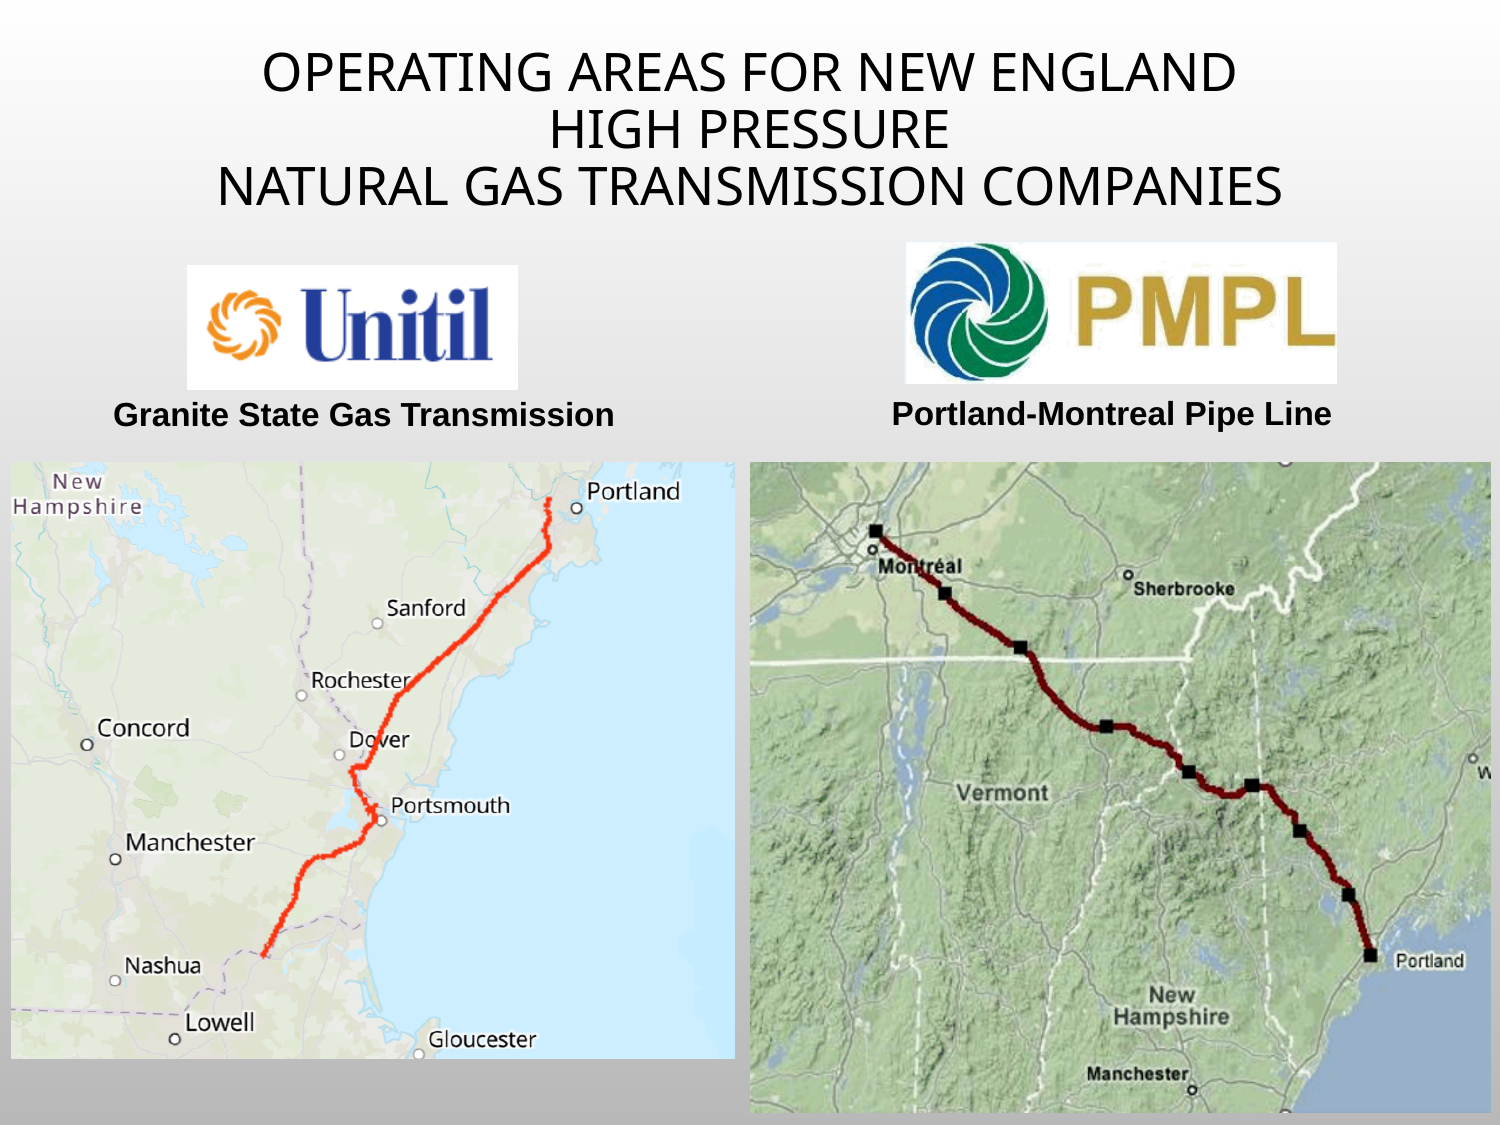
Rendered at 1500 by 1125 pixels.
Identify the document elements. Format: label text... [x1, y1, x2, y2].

picture [903, 241, 1337, 385]
picture [187, 264, 518, 391]
text_box Granite State Gas Transmission [98, 385, 643, 441]
text_box Portland-Montreal Pipe Line [876, 384, 1357, 440]
picture [11, 462, 735, 1060]
picture [749, 462, 1492, 1114]
title OPERATING AREAS FOR New England high pressure natural gas Transmission companies [75, 37, 1425, 225]
